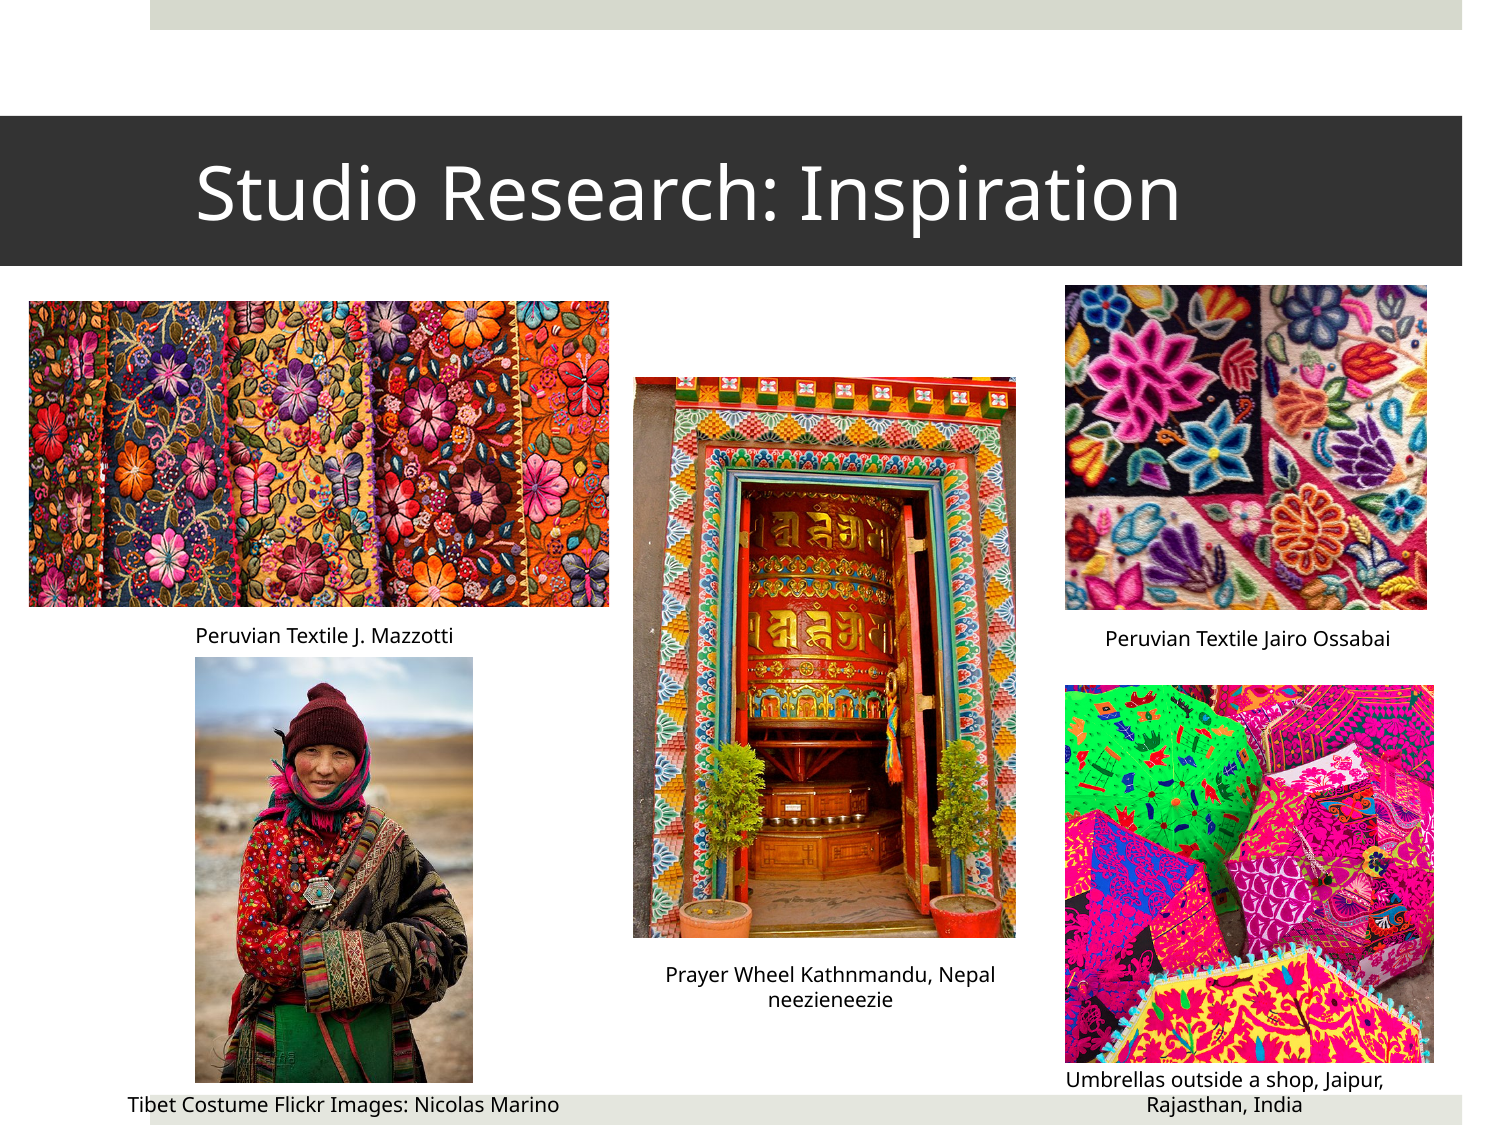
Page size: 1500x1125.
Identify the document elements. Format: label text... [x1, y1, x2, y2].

picture [1064, 685, 1435, 1063]
picture [195, 657, 474, 1083]
text_box Prayer Wheel Kathnmandu, Nepal neezieneezie [645, 954, 1016, 1020]
picture [28, 301, 610, 607]
text_box Umbrellas outside a shop, Jaipur, Rajasthan, India [1015, 1059, 1434, 1124]
text_box Peruvian Textile J. Mazzotti [180, 615, 469, 656]
picture [633, 376, 1017, 939]
text_box Tibet Costume Flickr Images: Nicolas Marino [112, 1084, 575, 1125]
text_box Peruvian Textile Jairo Ossabai [1090, 618, 1406, 659]
picture [1064, 284, 1427, 611]
title Studio Research: Inspiration [0, 115, 1463, 266]
